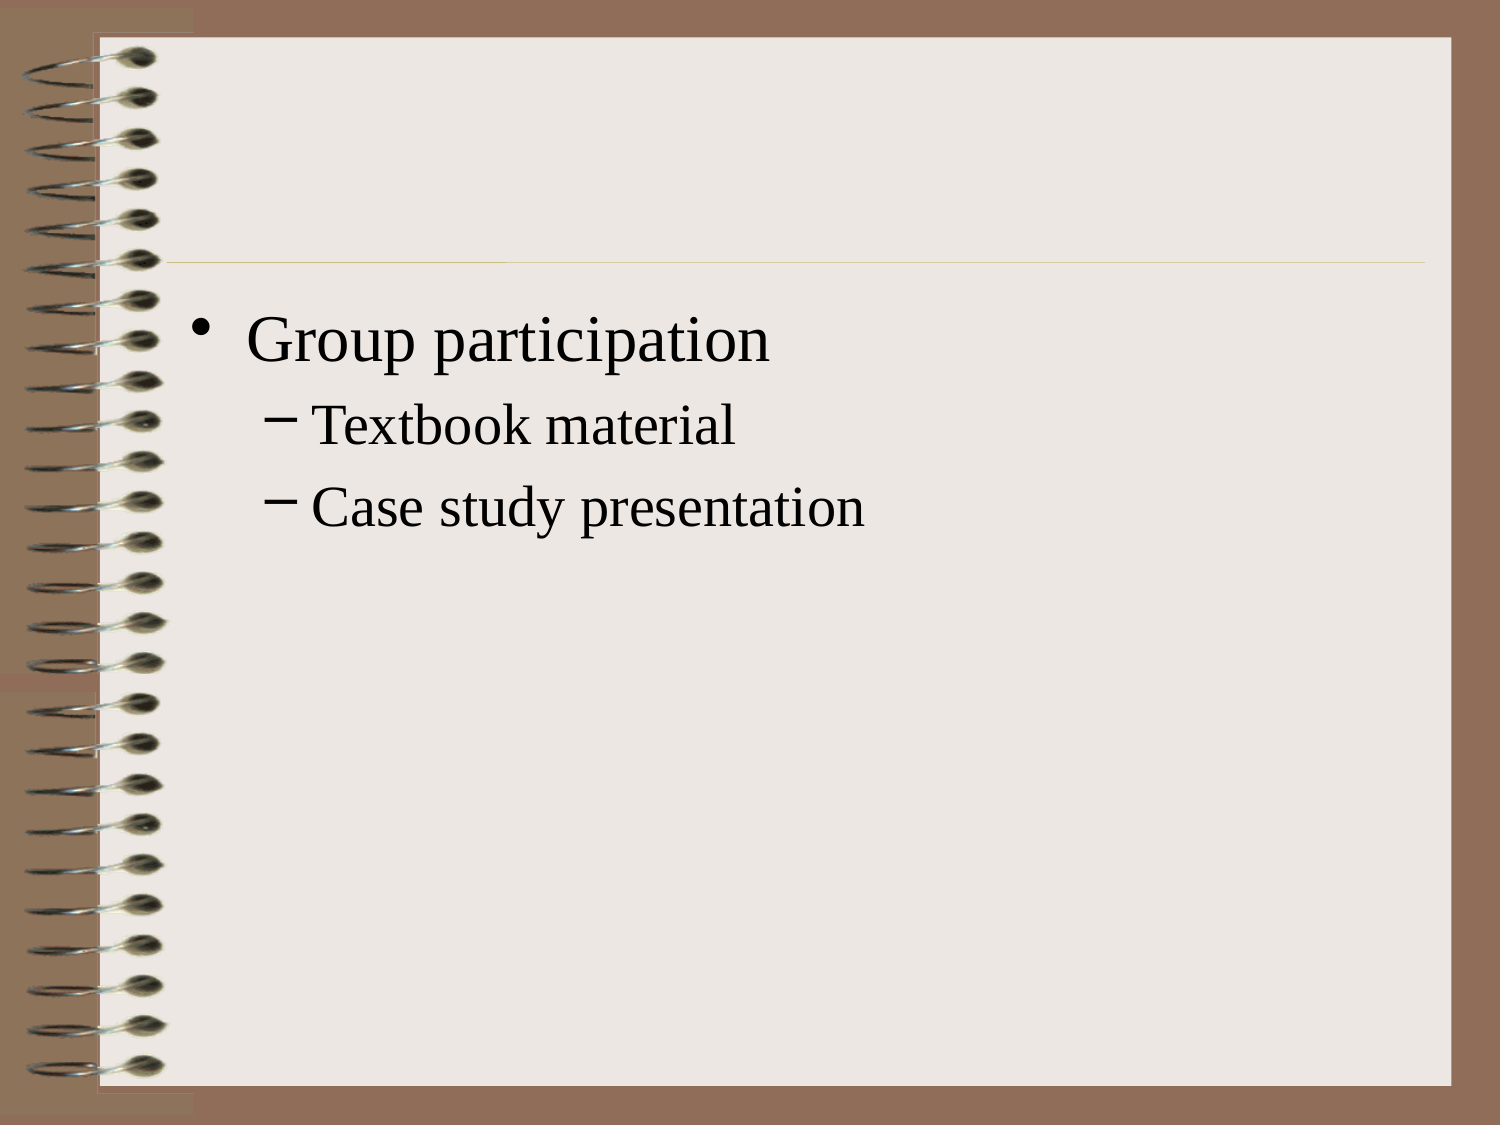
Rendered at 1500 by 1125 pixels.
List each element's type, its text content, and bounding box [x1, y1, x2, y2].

picture [0, 692, 194, 1115]
picture [0, 8, 194, 674]
list Group participation Textbook material Case study presentation [174, 287, 1425, 963]
